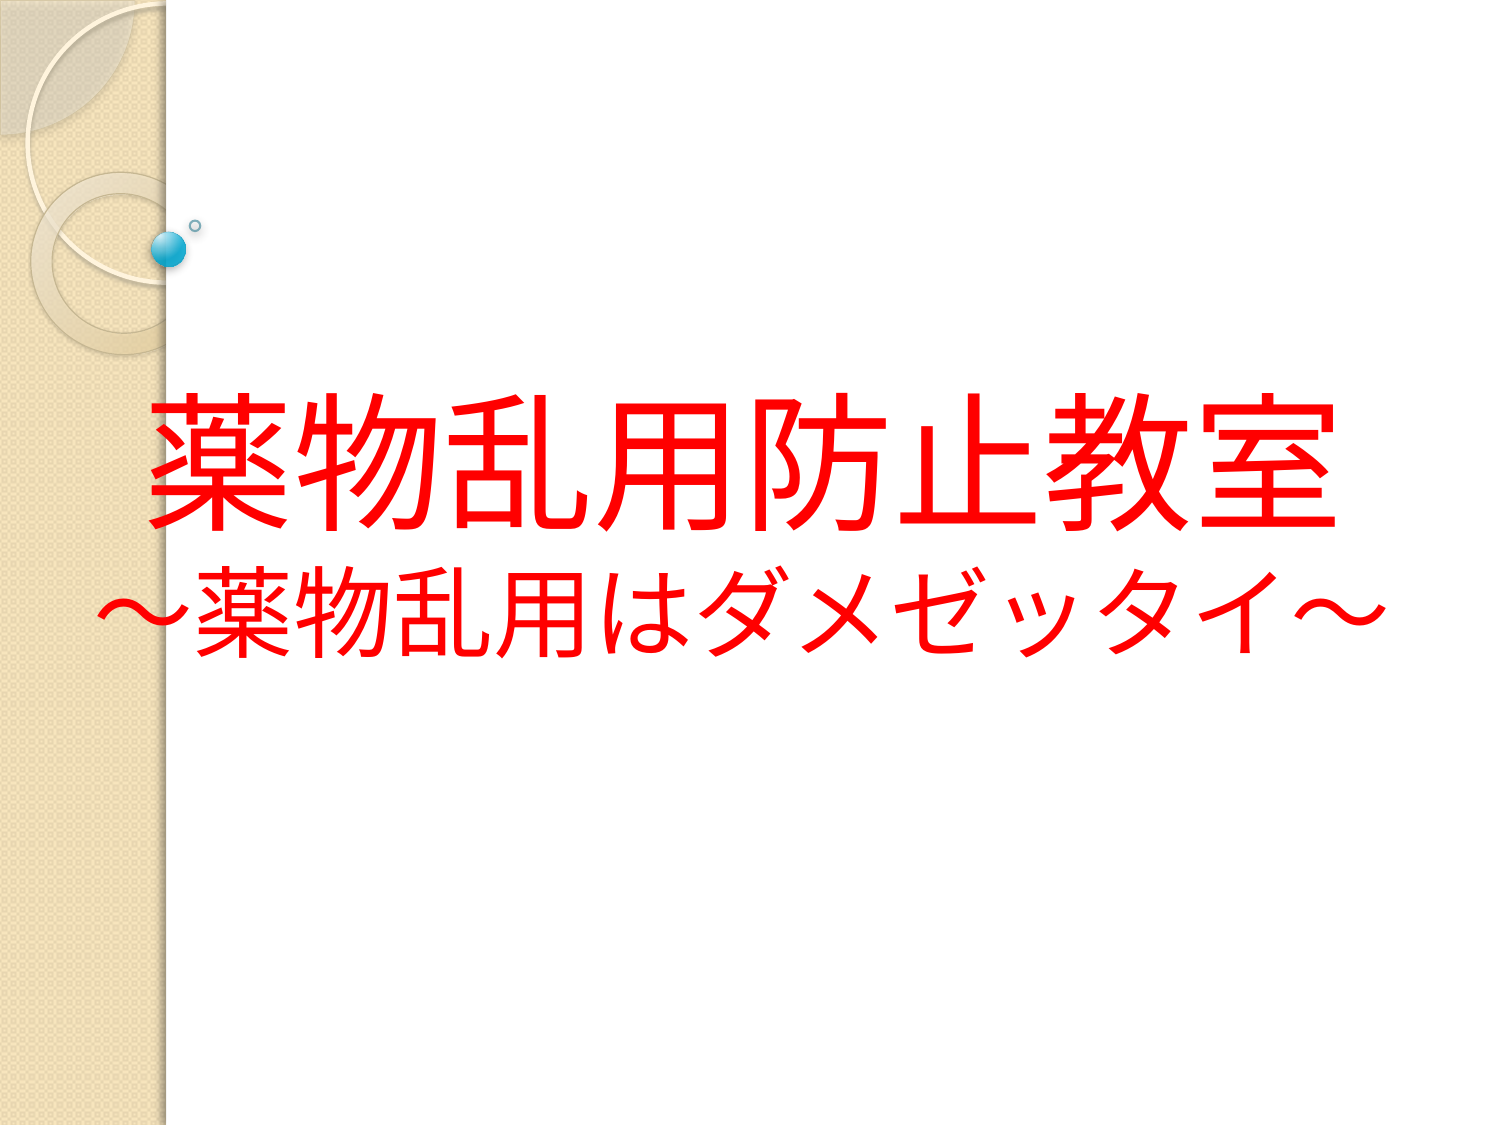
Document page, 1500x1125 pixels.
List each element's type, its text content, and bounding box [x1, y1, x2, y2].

text_box 薬物乱用防止教室 ～薬物乱用はダメゼッタイ～ [0, 362, 1406, 678]
